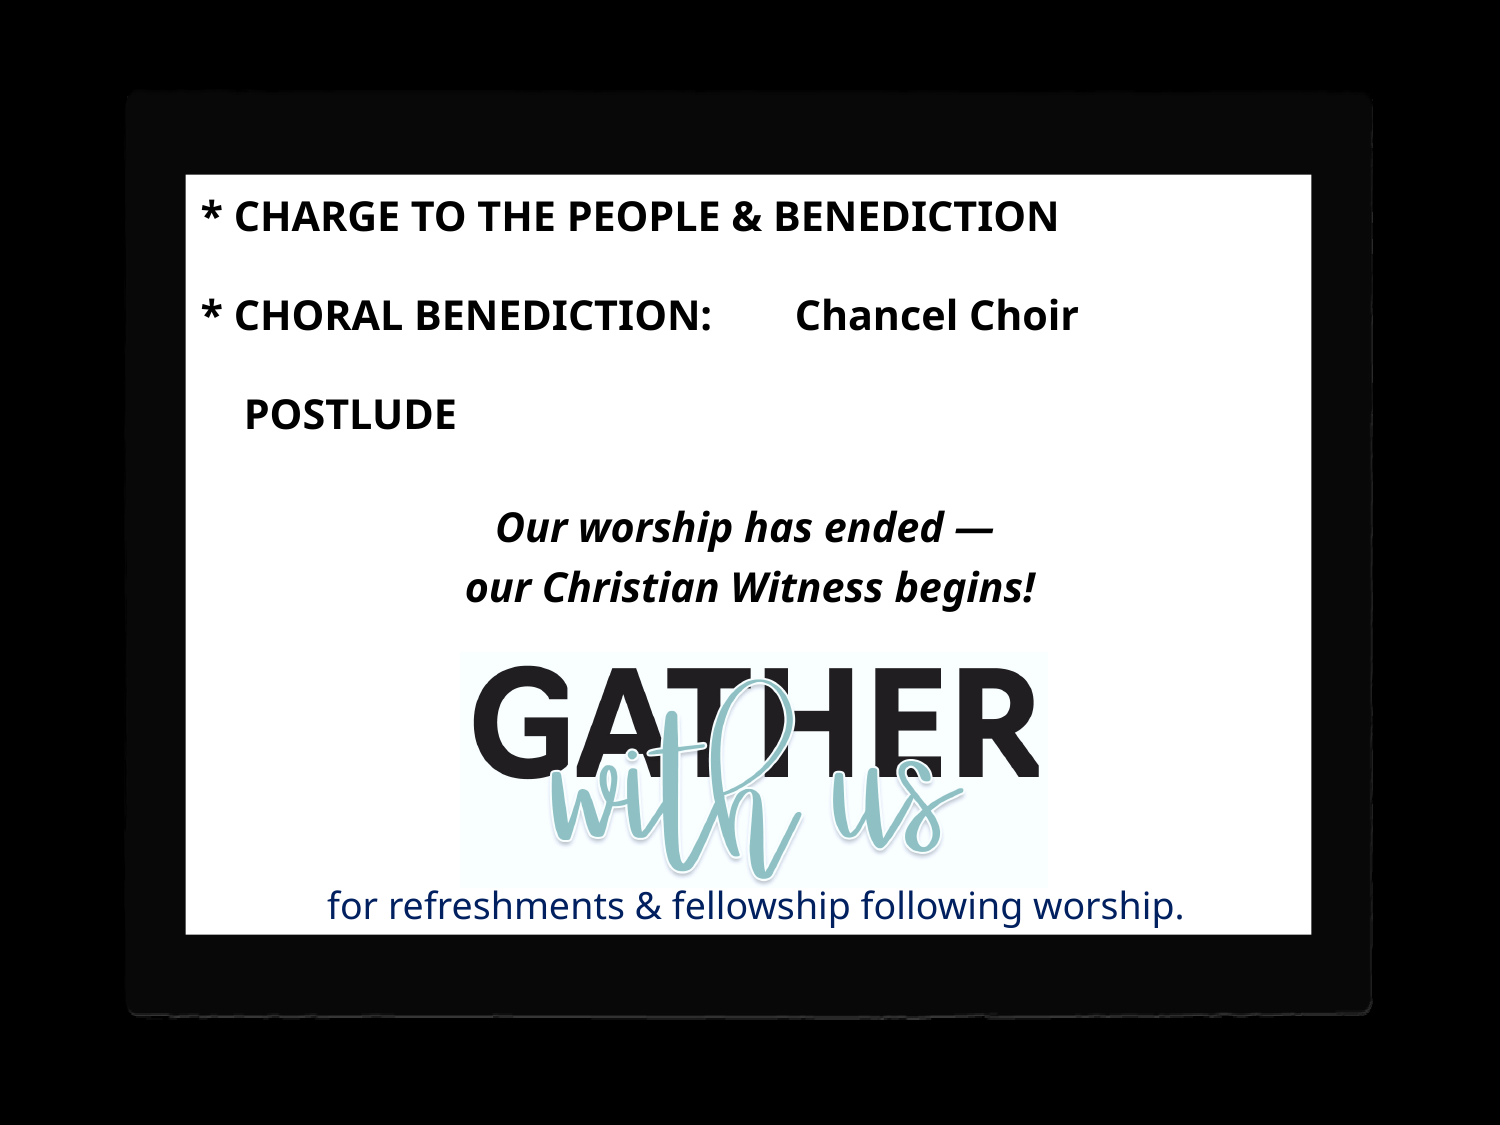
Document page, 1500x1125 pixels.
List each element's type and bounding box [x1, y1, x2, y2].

picture [124, 89, 1373, 1021]
